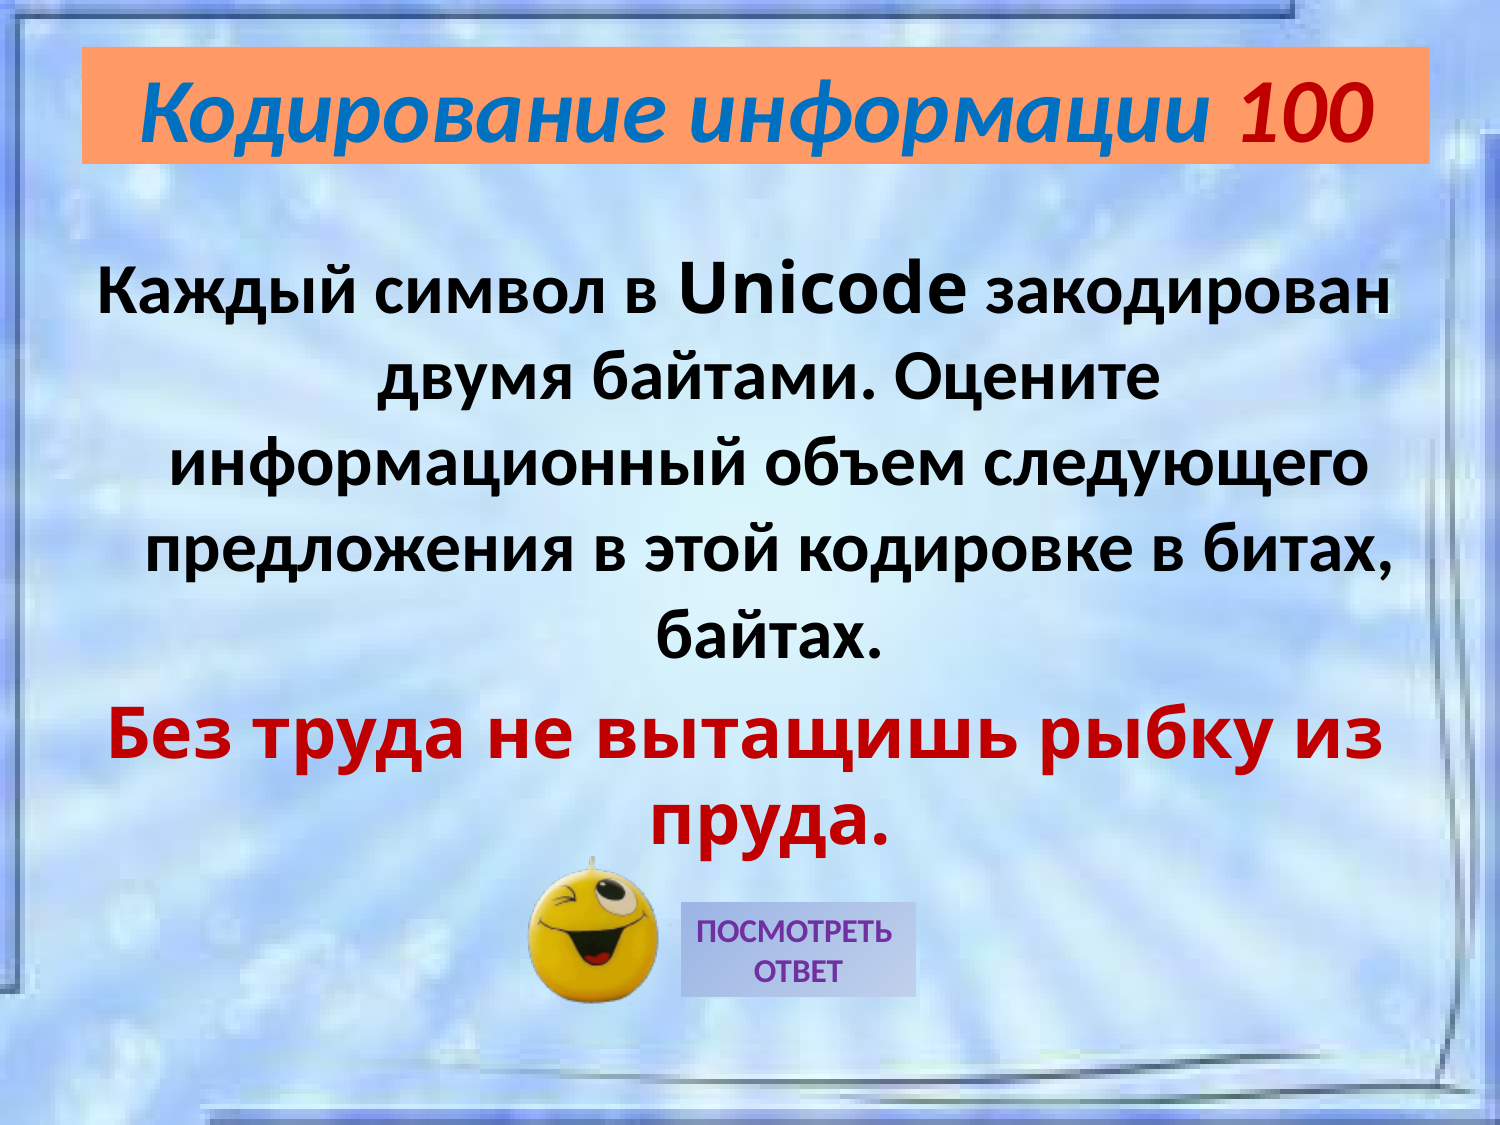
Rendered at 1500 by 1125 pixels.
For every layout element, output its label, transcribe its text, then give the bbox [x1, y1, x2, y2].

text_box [456, 843, 918, 1024]
title Кодирование информации 100 [81, 46, 1430, 165]
list Каждый символ в Unicode закодирован двумя байтами. Оцените информационный объем следующего предложения в этой кодировке в битах, байтах. Без труда не вытащишь рыбку из пруда. [70, 234, 1421, 868]
picture [0, 0, 1500, 1125]
